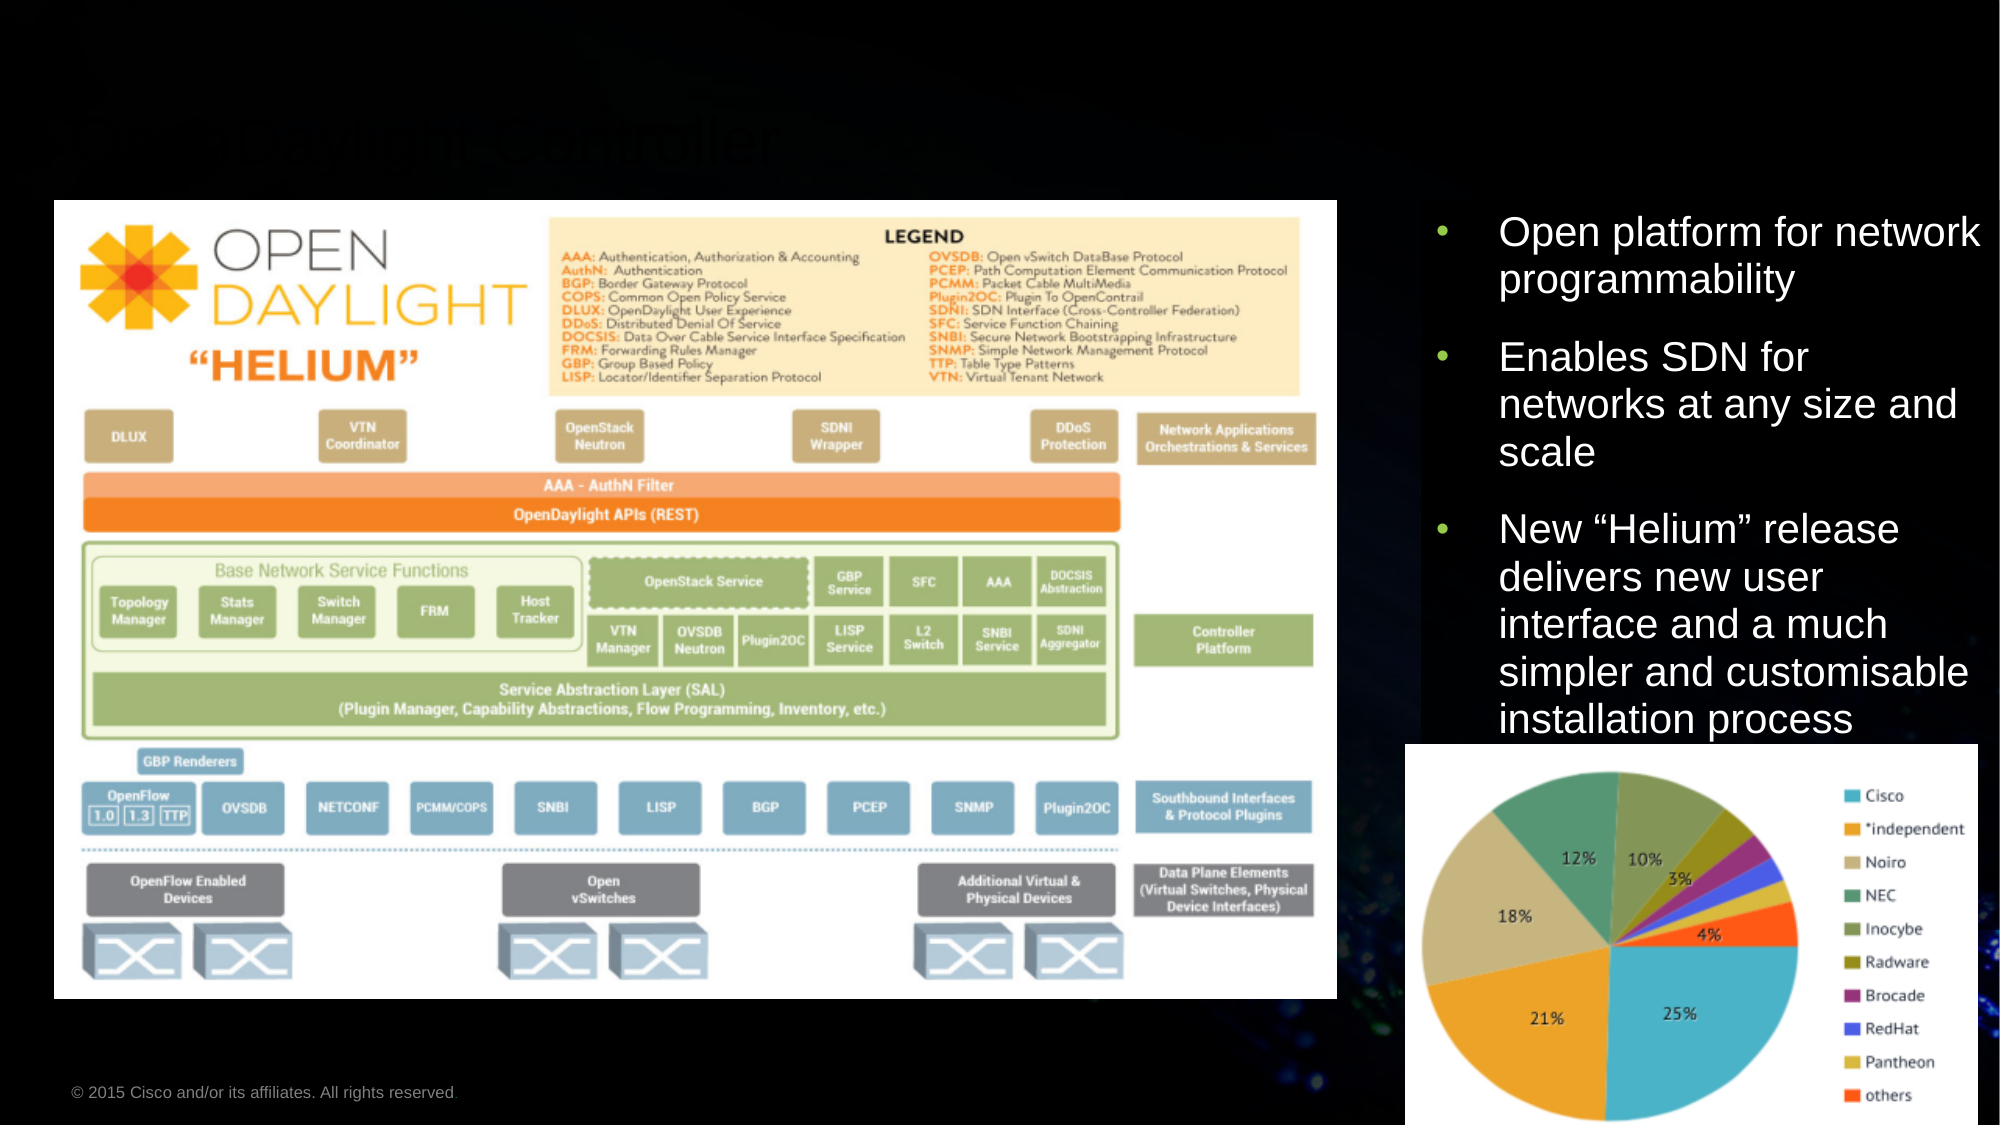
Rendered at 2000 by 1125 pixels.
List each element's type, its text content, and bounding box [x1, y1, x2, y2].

list Open platform for network programmability Enables SDN for networks at any size and scale New “Helium” release delivers new user interface and a much simpler and customisable installation process [1421, 200, 2000, 930]
title OpenDaylight Controller [50, 68, 1927, 207]
picture [0, 0, 2000, 1125]
